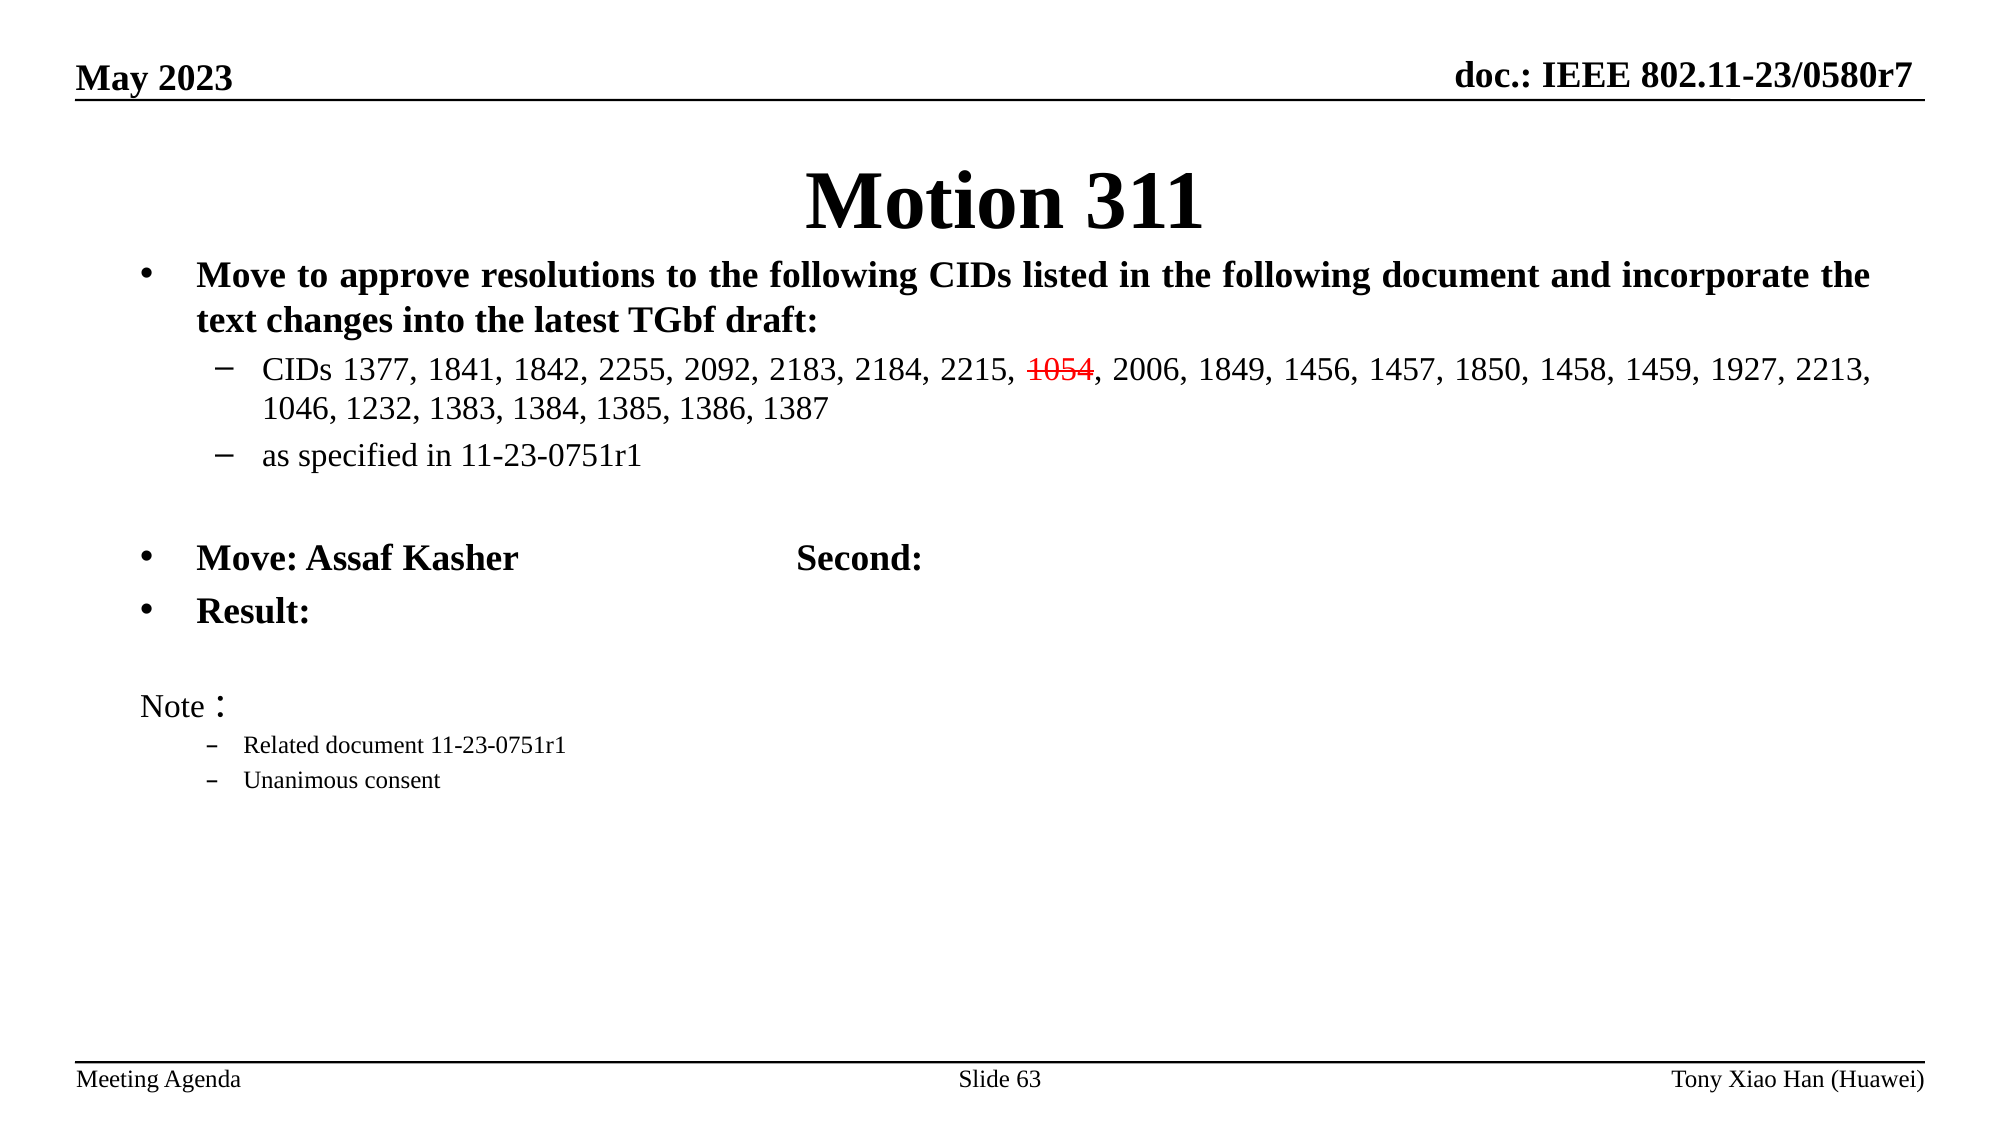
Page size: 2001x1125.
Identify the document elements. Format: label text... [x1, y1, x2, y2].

text_box Motion 311 [368, 137, 1644, 212]
text_box Move to approve resolutions to the following CIDs listed in the following document and incorporate the text changes into the latest TGbf draft: CIDs 1377, 1841, 1842, 2255, 2092, 2183, 2184, 2215, 1054, 2006, 1849, 1456, 1457, 1850, 1458, 1459, 1927, 2213, 1046, 1232, 1383, 1384, 1385, 1386, 1387 as specified in 11-23-0751r1 Move: Assaf Kasher Second: Result: Note： Related document 11-23-0751r1 Unanimous consent [125, 212, 1888, 900]
